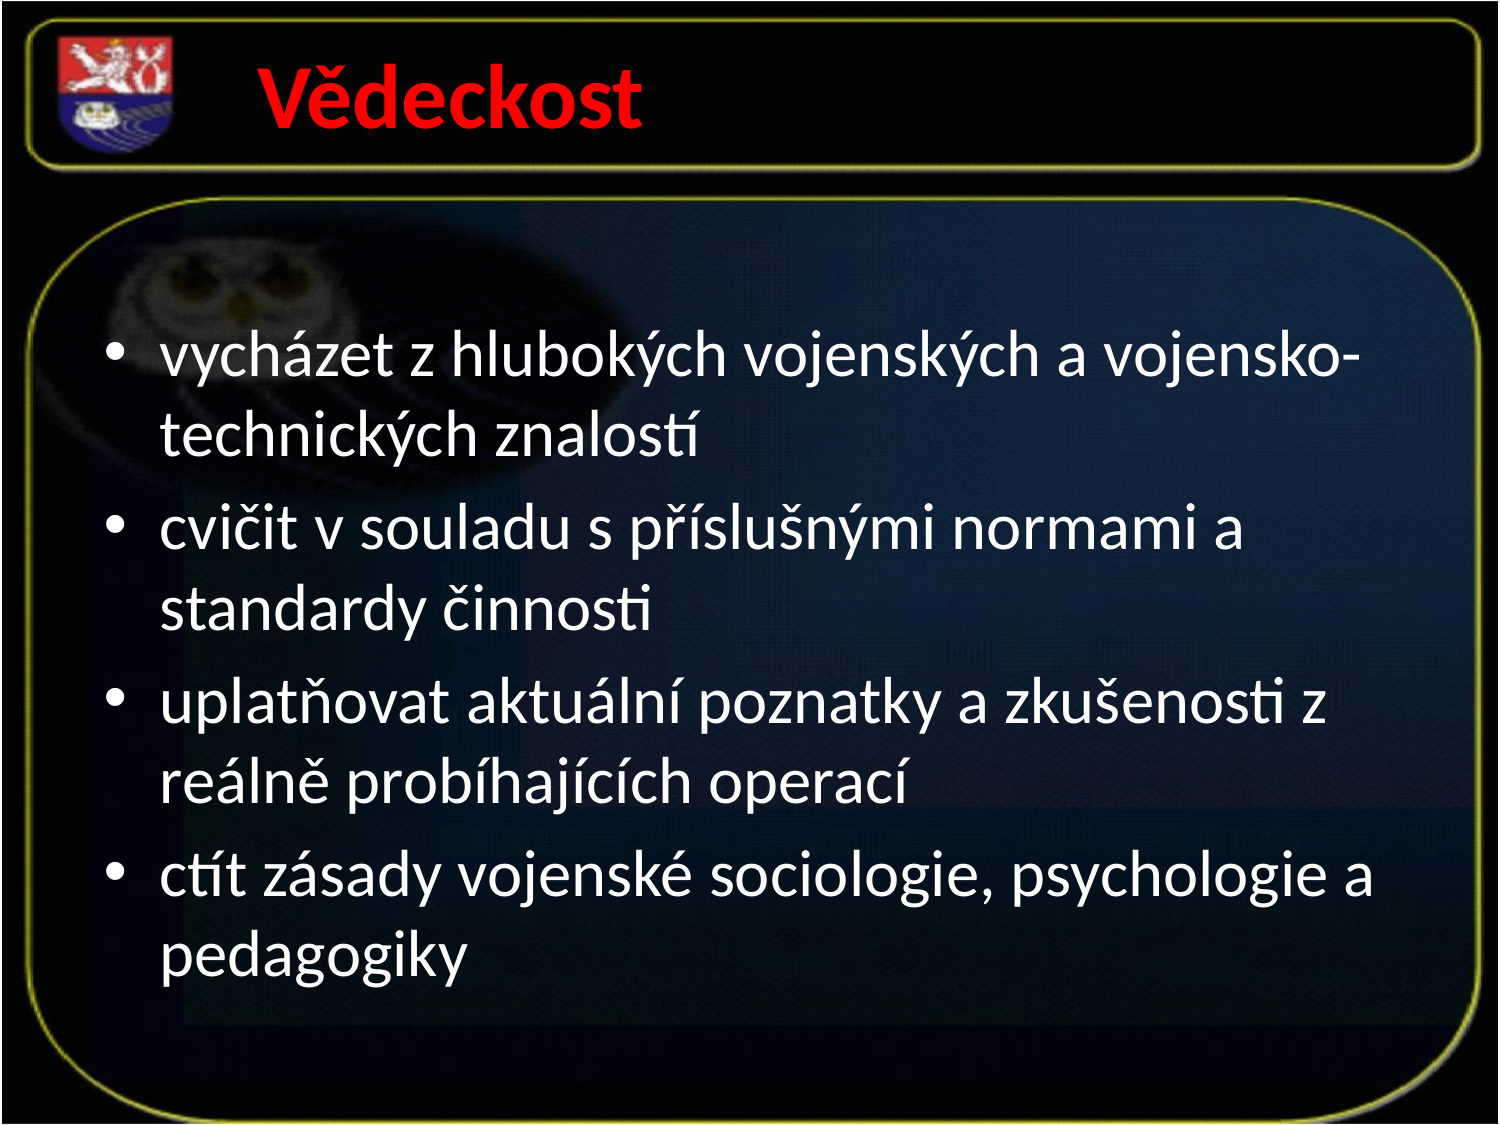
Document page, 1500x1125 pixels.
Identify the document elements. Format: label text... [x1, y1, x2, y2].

picture [0, 0, 1500, 1125]
title Vědeckost [242, 31, 1500, 152]
list vycházet z hlubokých vojenských a vojensko-technických znalostí cvičit v souladu s příslušnými normami a standardy činnosti uplatňovat aktuální poznatky a zkušenosti z reálně probíhajících operací ctít zásady vojenské sociologie, psychologie a pedagogiky [88, 302, 1403, 991]
